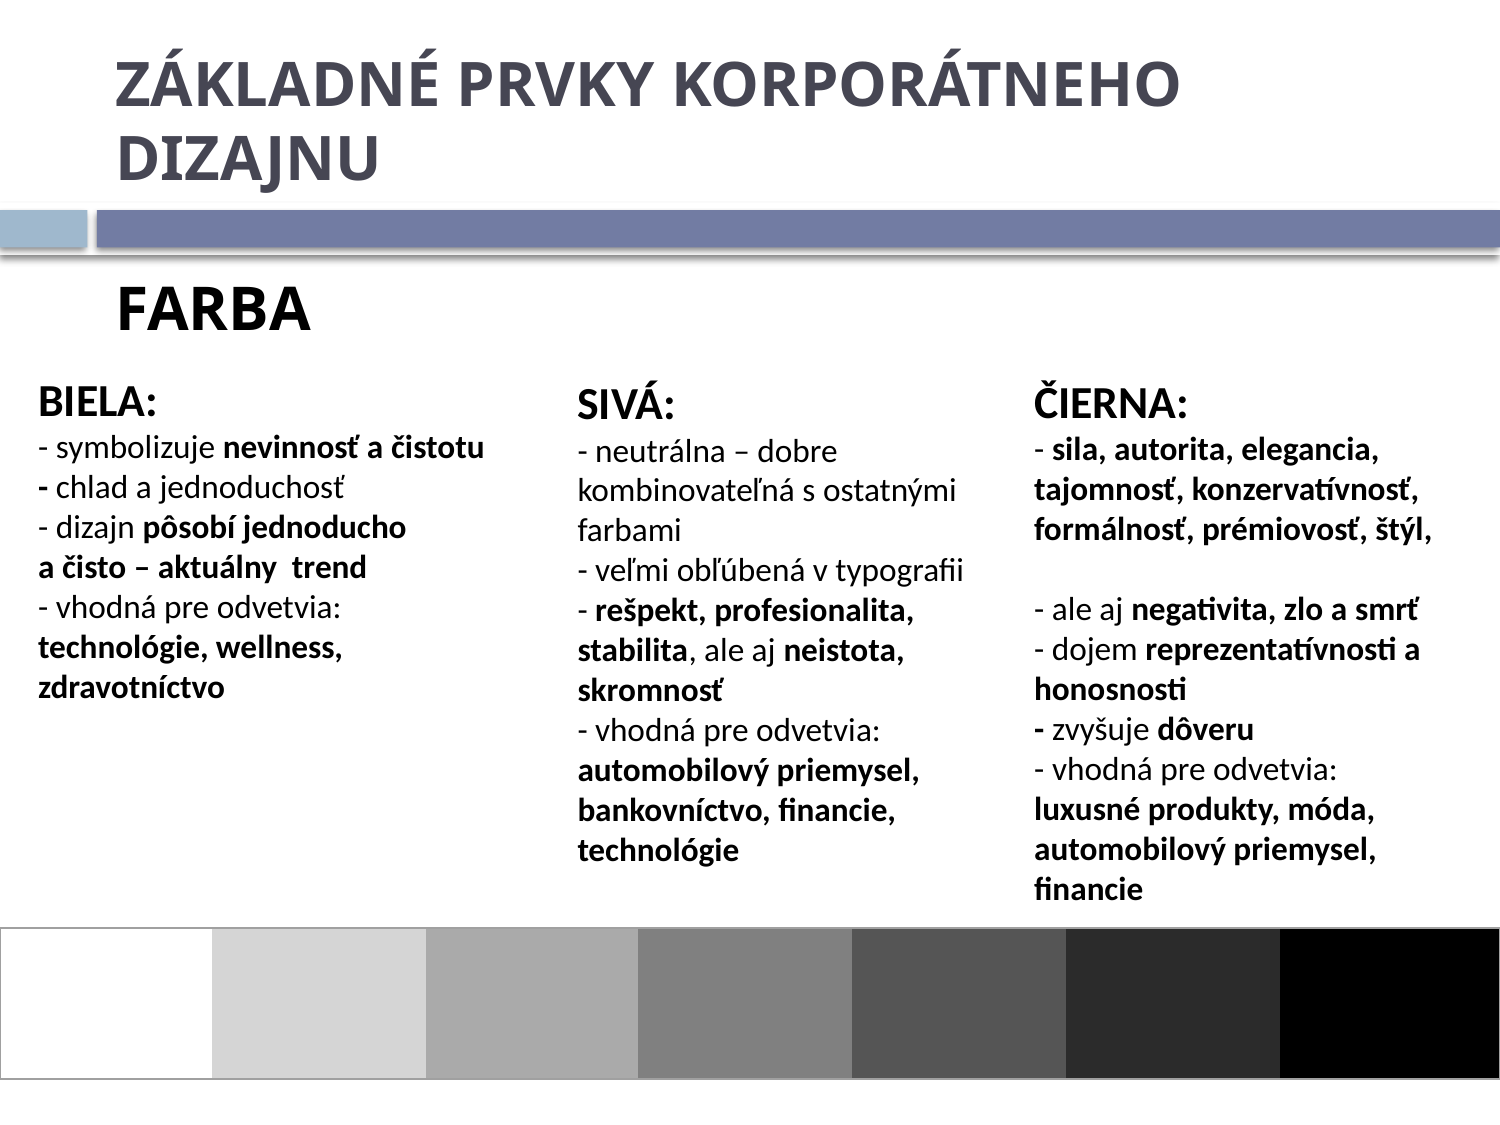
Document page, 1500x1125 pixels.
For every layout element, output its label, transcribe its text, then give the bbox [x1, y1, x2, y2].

text_box ČIERNA: - sila, autorita, elegancia, tajomnosť, konzervatívnosť, formálnosť, prémiovosť, štýl, - ale aj negativita, zlo a smrť - dojem reprezentatívnosti a honosnosti - zvyšuje dôveru - vhodná pre odvetvia: luxusné produkty, móda, automobilový priemysel, financie [1019, 365, 1453, 889]
text_box BIELA: - symbolizuje nevinnosť a čistotu - chlad a jednoduchosť - dizajn pôsobí jednoducho a čisto – aktuálny trend - vhodná pre odvetvia: technológie, wellness, zdravotníctvo [23, 363, 504, 713]
title ZÁKLADNÉ PRVKY KORPORÁTNEHO DIZAJNU [100, 37, 1438, 200]
picture [0, 891, 1500, 1114]
text_box SIVÁ: - neutrálna – dobre kombinovateľná s ostatnými farbami - veľmi obľúbená v typografii - rešpekt, profesionalita, stabilita, ale aj neistota, skromnosť - vhodná pre odvetvia: automobilový priemysel, bankovníctvo, financie, technológie [562, 366, 1019, 876]
list FARBA [100, 262, 1438, 352]
